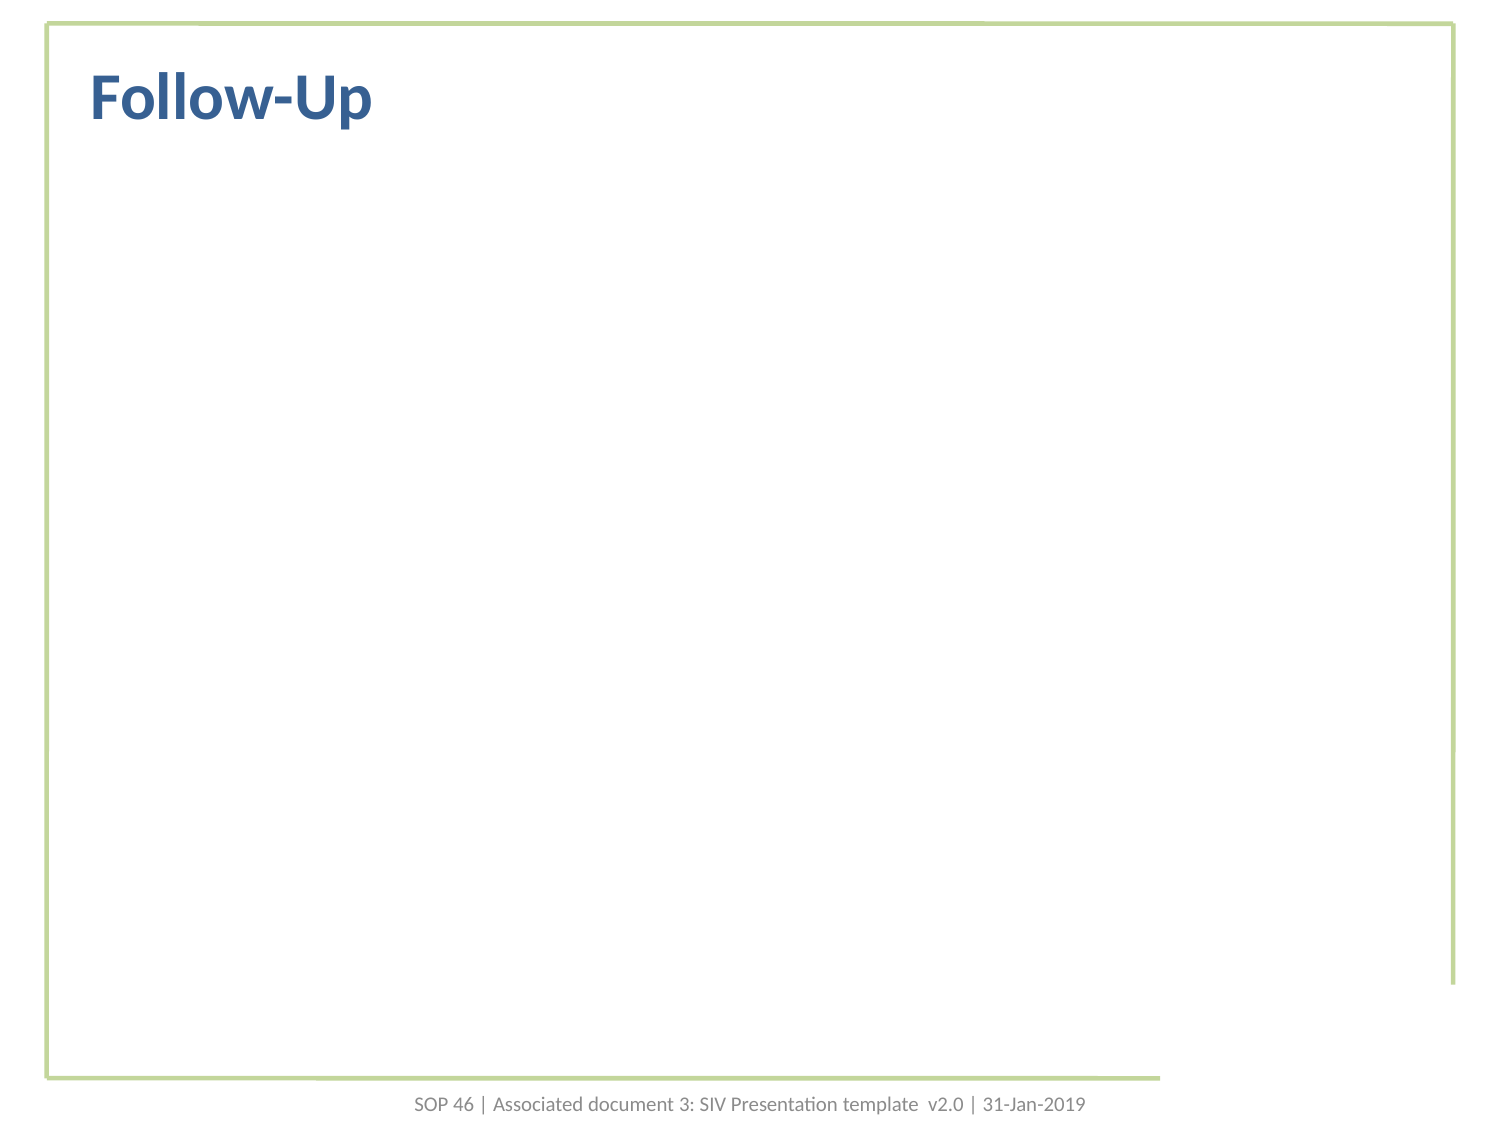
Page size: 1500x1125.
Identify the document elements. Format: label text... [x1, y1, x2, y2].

footer SOP 46 | Associated document 3: SIV Presentation template v2.0 | 31-Jan-2019 [318, 1086, 1182, 1119]
title Follow-Up [75, 45, 1425, 141]
